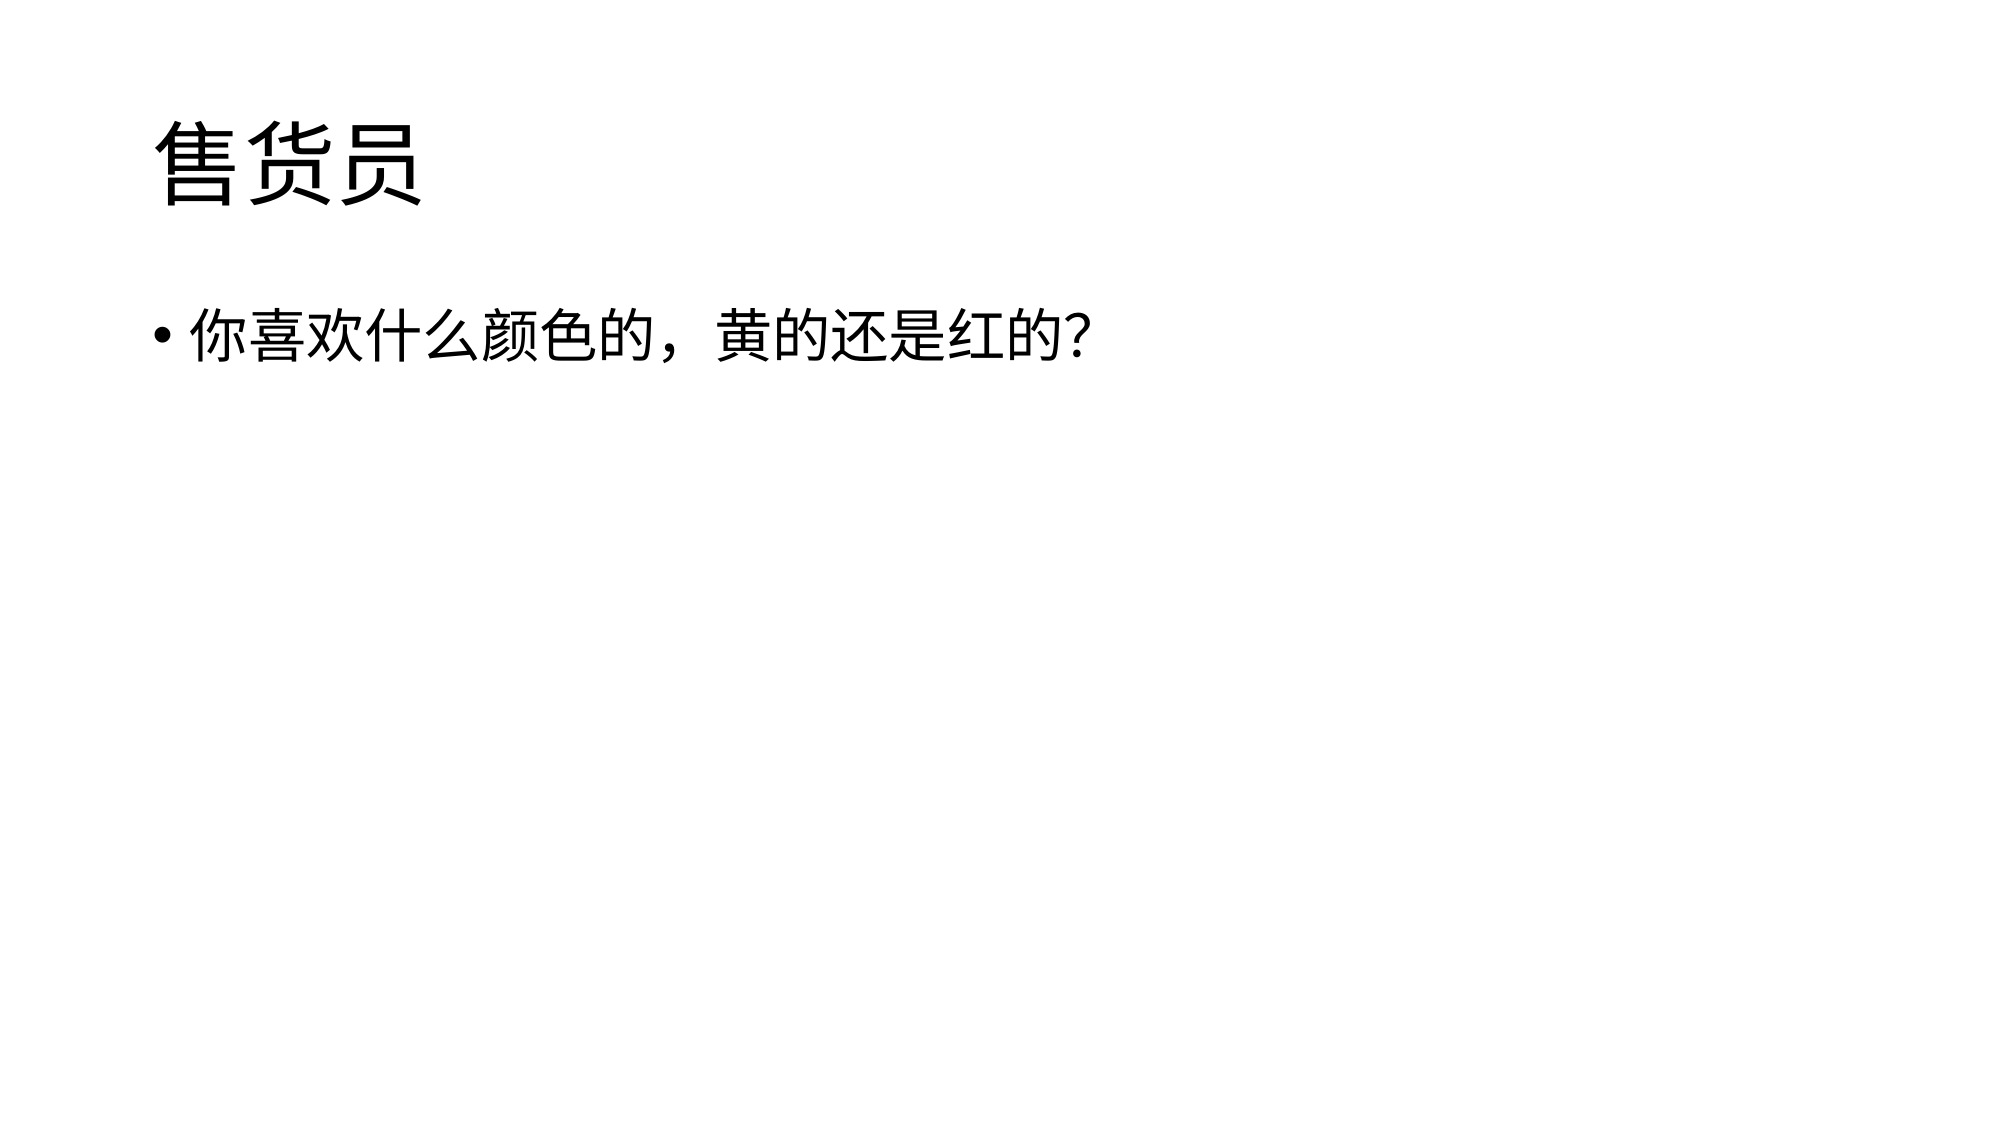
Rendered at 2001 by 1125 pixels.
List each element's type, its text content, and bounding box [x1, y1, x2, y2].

title 售货员 [137, 59, 1863, 278]
list 你喜欢什么颜色的，黄的还是红的？ [137, 299, 1863, 1014]
